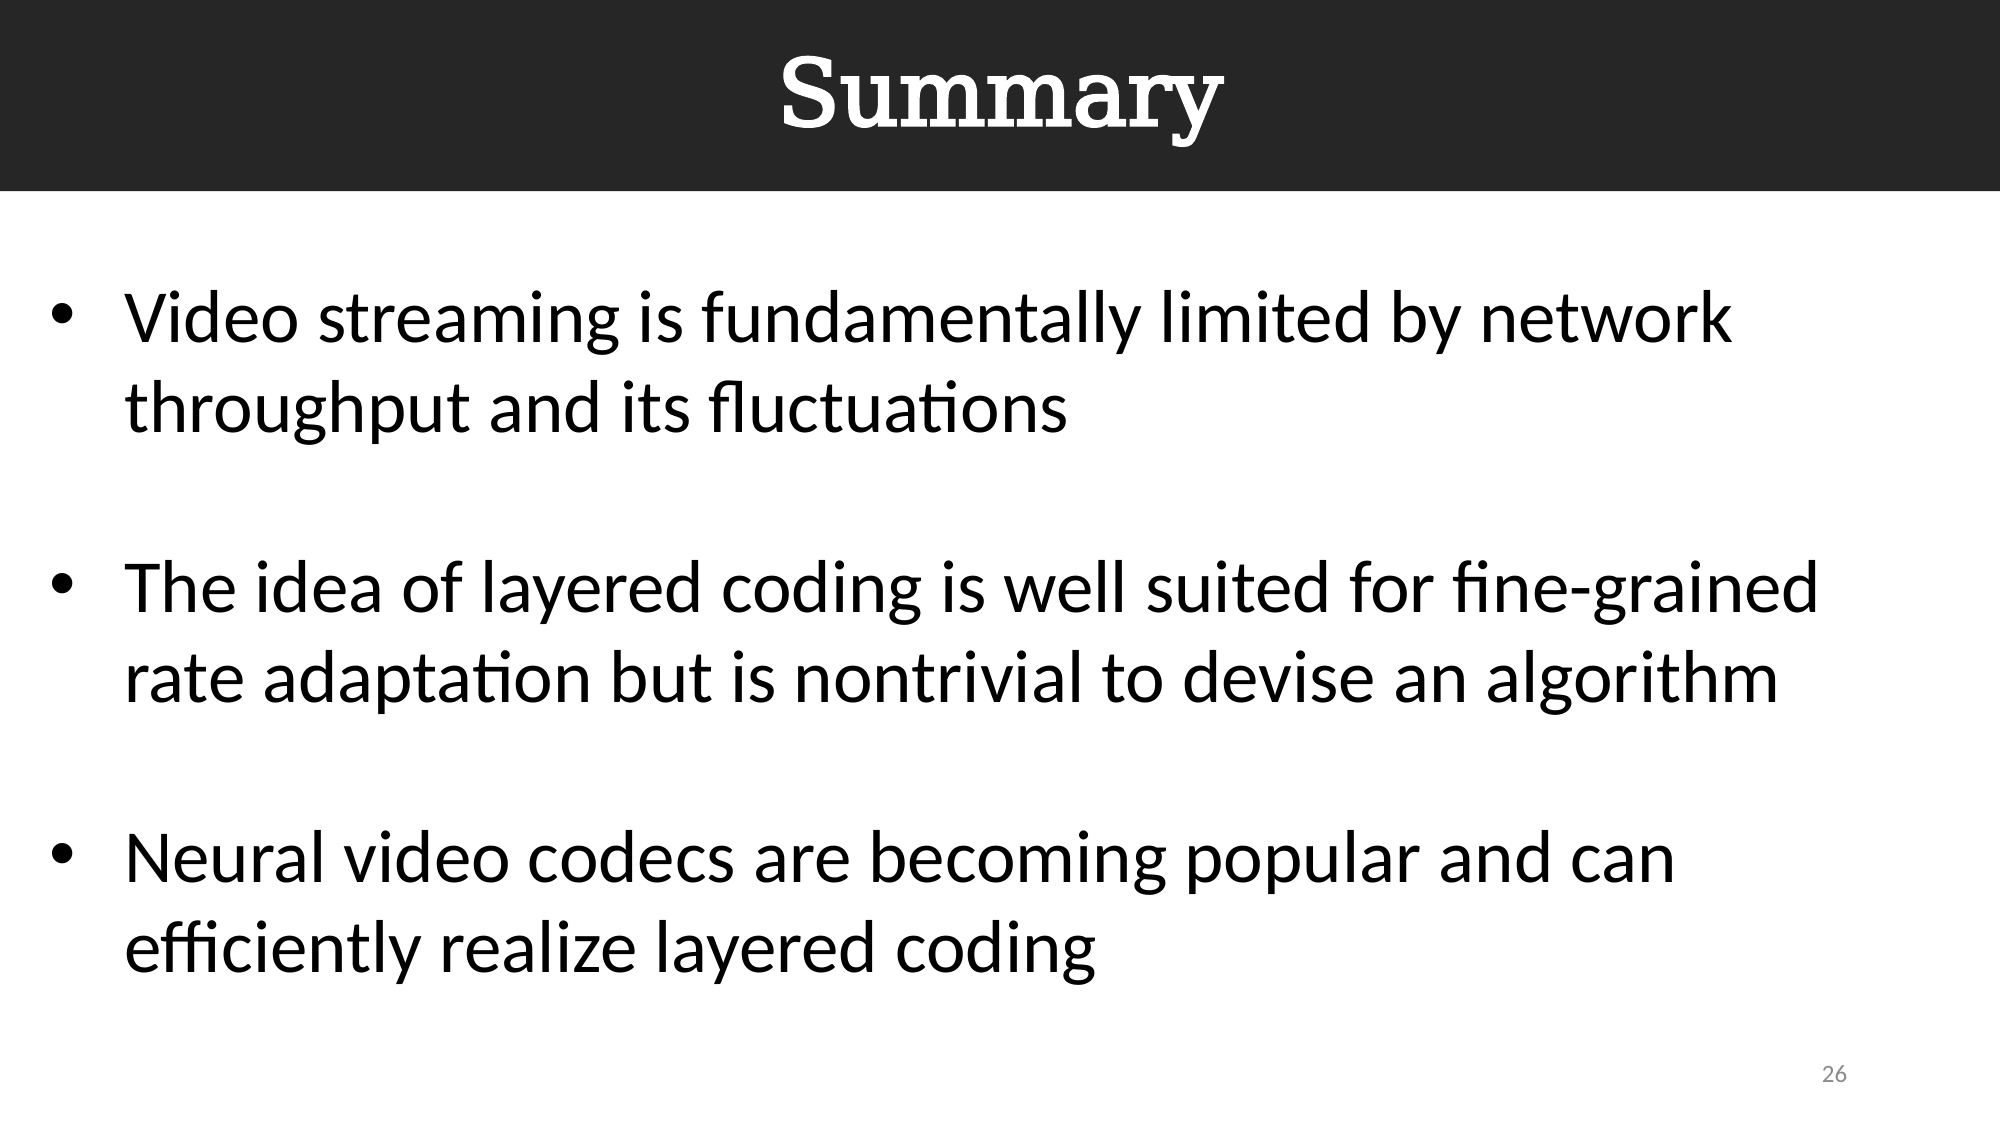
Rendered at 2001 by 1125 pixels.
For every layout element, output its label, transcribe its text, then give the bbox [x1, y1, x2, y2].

text_box Video streaming is fundamentally limited by network throughput and its fluctuations The idea of layered coding is well suited for fine-grained rate adaptation but is nontrivial to devise an algorithm Neural video codecs are becoming popular and can efficiently realize layered coding [34, 260, 1963, 996]
slide_number 26 [1412, 1042, 1863, 1103]
text_box Summary [0, 0, 2000, 192]
